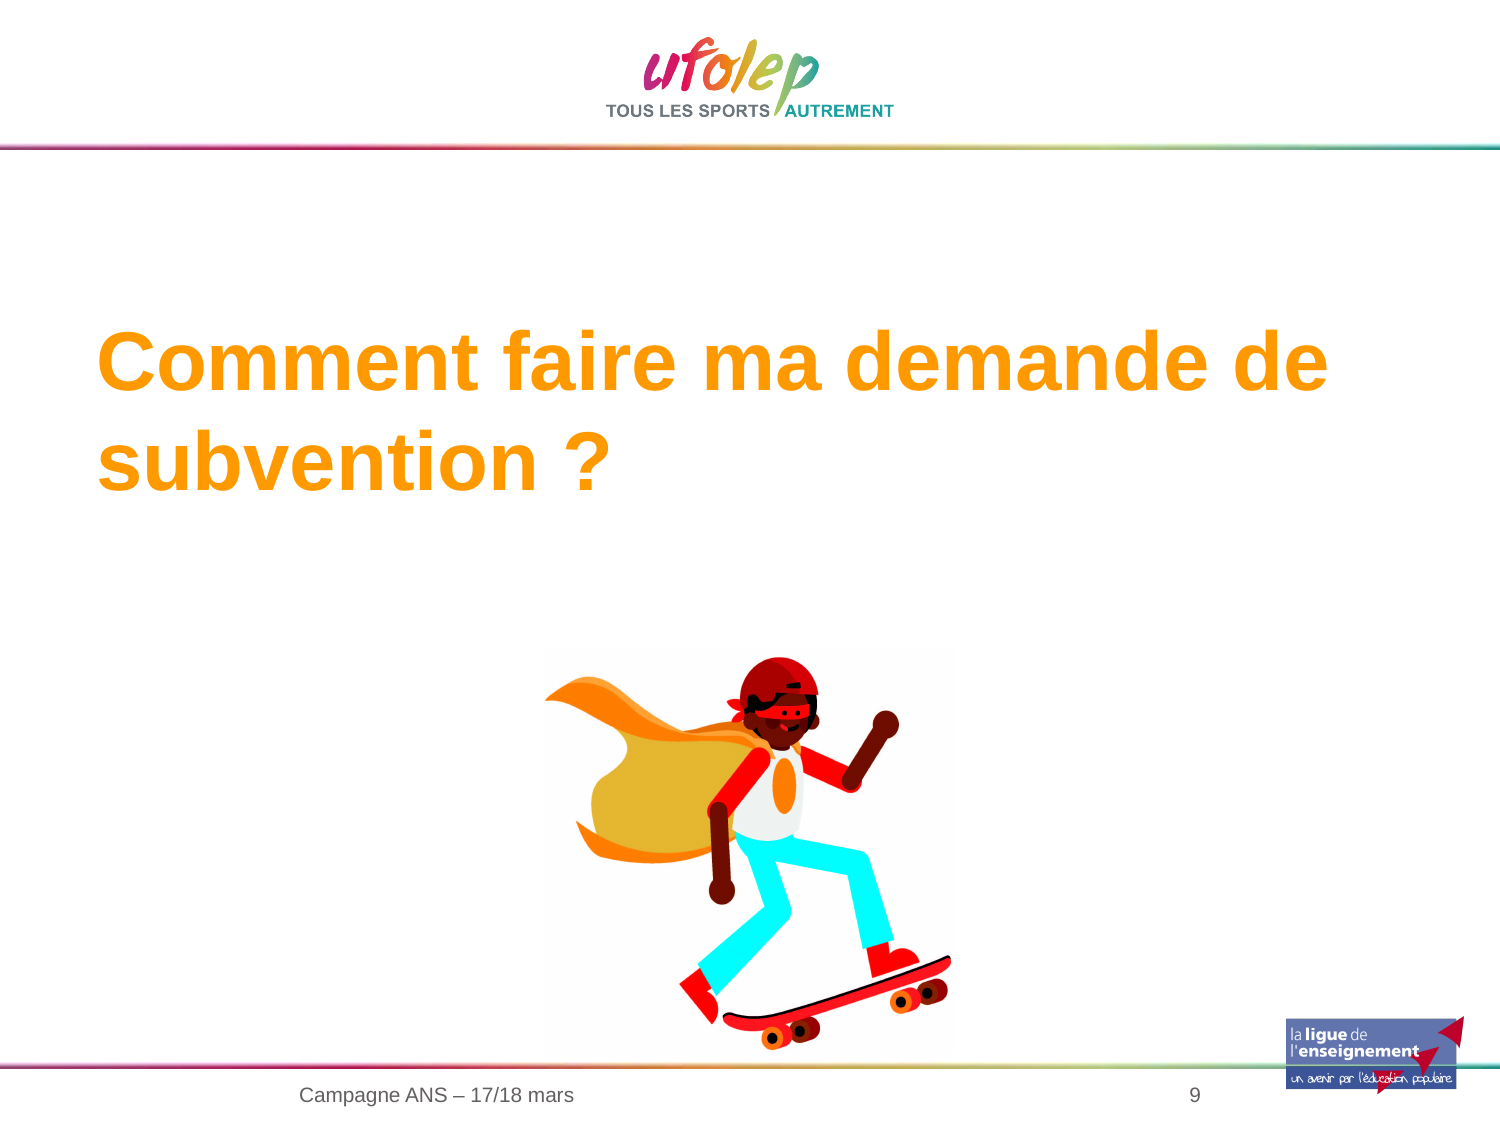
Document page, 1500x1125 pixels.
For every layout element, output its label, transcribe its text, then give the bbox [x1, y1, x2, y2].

picture [606, 37, 894, 117]
picture [0, 143, 1500, 150]
text_box Comment faire ma demande de subvention ? [81, 189, 1419, 626]
picture [0, 1016, 1500, 1094]
picture [543, 648, 956, 1055]
